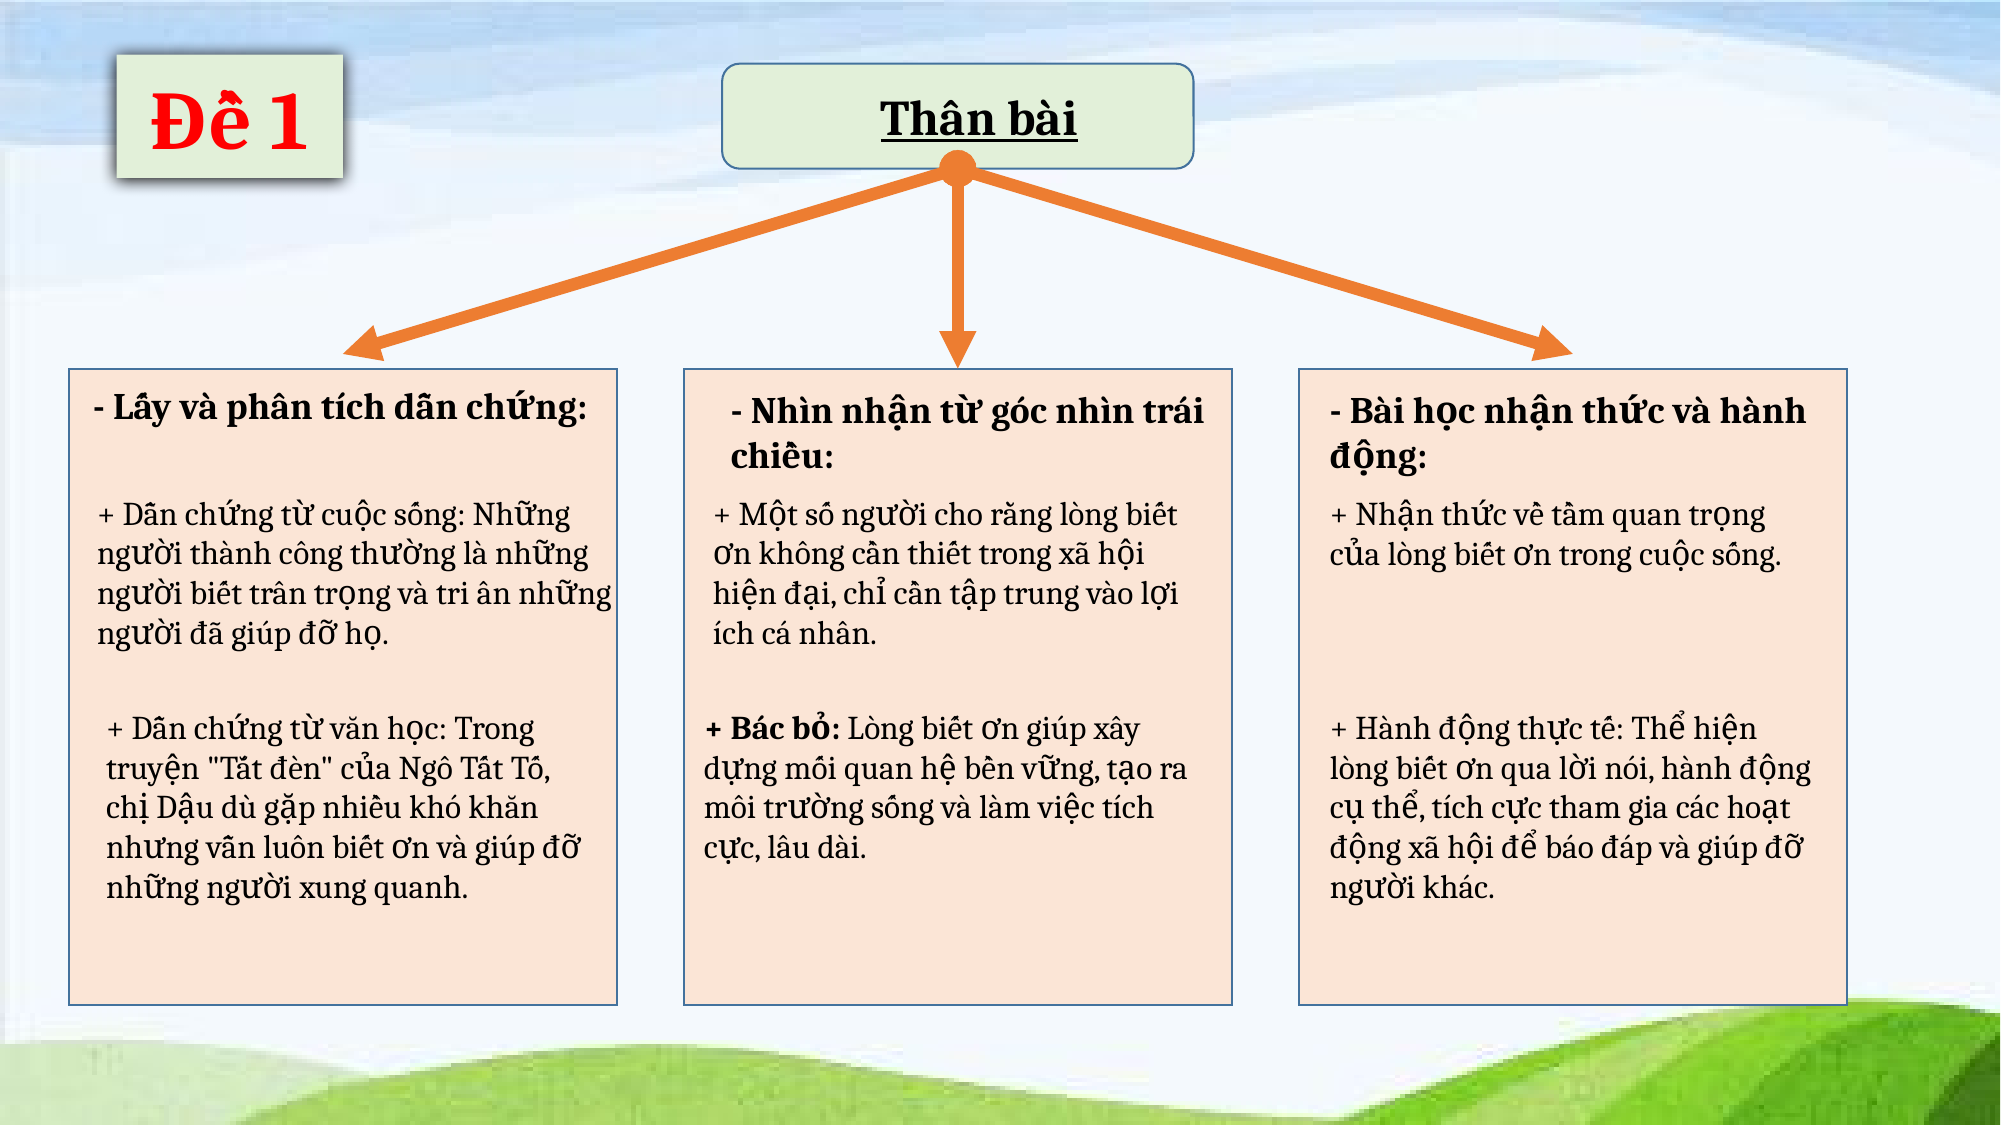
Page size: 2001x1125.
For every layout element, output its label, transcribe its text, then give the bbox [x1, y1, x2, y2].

text_box + Bác bỏ: Lòng biết ơn giúp xây dựng mối quan hệ bền vững, tạo ra môi trường sống và làm việc tích cực, lâu dài. [689, 698, 1233, 873]
text_box Đề 1 [116, 53, 344, 179]
text_box [68, 368, 618, 1006]
text_box - Nhìn nhận từ góc nhìn trái chiều: [715, 378, 1230, 484]
text_box [683, 368, 1233, 1006]
text_box + Dẫn chứng từ văn học: Trong truyện "Tắt đèn" của Ngô Tất Tố, chị Dậu dù gặp nhiều khó khăn nhưng vẫn luôn biết ơn và giúp đỡ những người xung quanh. [91, 698, 607, 913]
picture [0, 0, 2001, 1125]
text_box + Dẫn chứng từ cuộc sống: Những người thành công thường là những người biết trân trọng và tri ân những người đã giúp đỡ họ. [82, 484, 628, 659]
text_box + Hành động thực tế: Thể hiện lòng biết ơn qua lời nói, hành động cụ thể, tích cực tham gia các hoạt động xã hội để báo đáp và giúp đỡ người khác. [1314, 698, 1830, 913]
text_box - Bài học nhận thức và hành động: [1314, 378, 1830, 483]
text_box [958, 168, 1573, 354]
text_box [721, 62, 1195, 168]
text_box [342, 168, 957, 354]
text_box + Nhận thức về tầm quan trọng của lòng biết ơn trong cuộc sống. [1314, 485, 1800, 580]
text_box - Lấy và phân tích dẫn chứng: [78, 374, 603, 435]
text_box [1298, 368, 1848, 1006]
text_box Thân bài [866, 78, 1093, 153]
text_box + Một số người cho rằng lòng biết ơn không cần thiết trong xã hội hiện đại, chỉ cần tập trung vào lợi ích cá nhân. [698, 484, 1217, 659]
